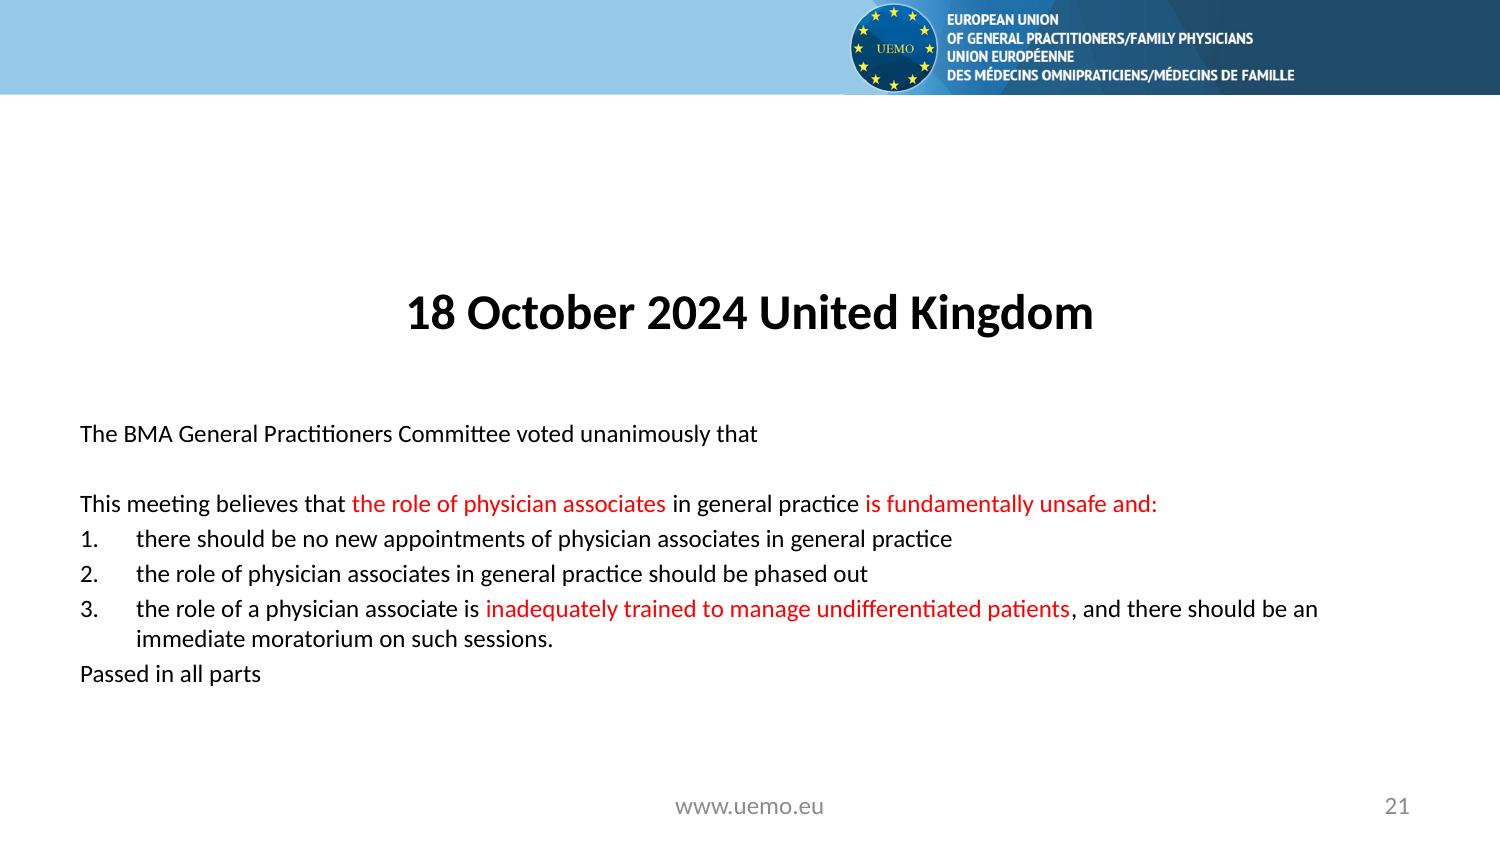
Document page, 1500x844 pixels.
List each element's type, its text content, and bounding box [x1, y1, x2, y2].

text_box [0, 0, 843, 95]
title 18 October 2024 United Kingdom [75, 244, 1425, 375]
footer www.uemo.eu [512, 782, 988, 827]
picture [845, 0, 1500, 95]
slide_number 21 [1074, 782, 1425, 827]
list The BMA General Practitioners Committee voted unanimously that This meeting believes that the role of physician associates in general practice is fundamentally unsafe and: there should be no new appointments of physician associates in general practice the role of physician associates in general practice should be phased out the role of a physician associate is inadequately trained to manage undifferentiated patients, and there should be an immediate moratorium on such sessions. Passed in all parts [64, 410, 1425, 741]
